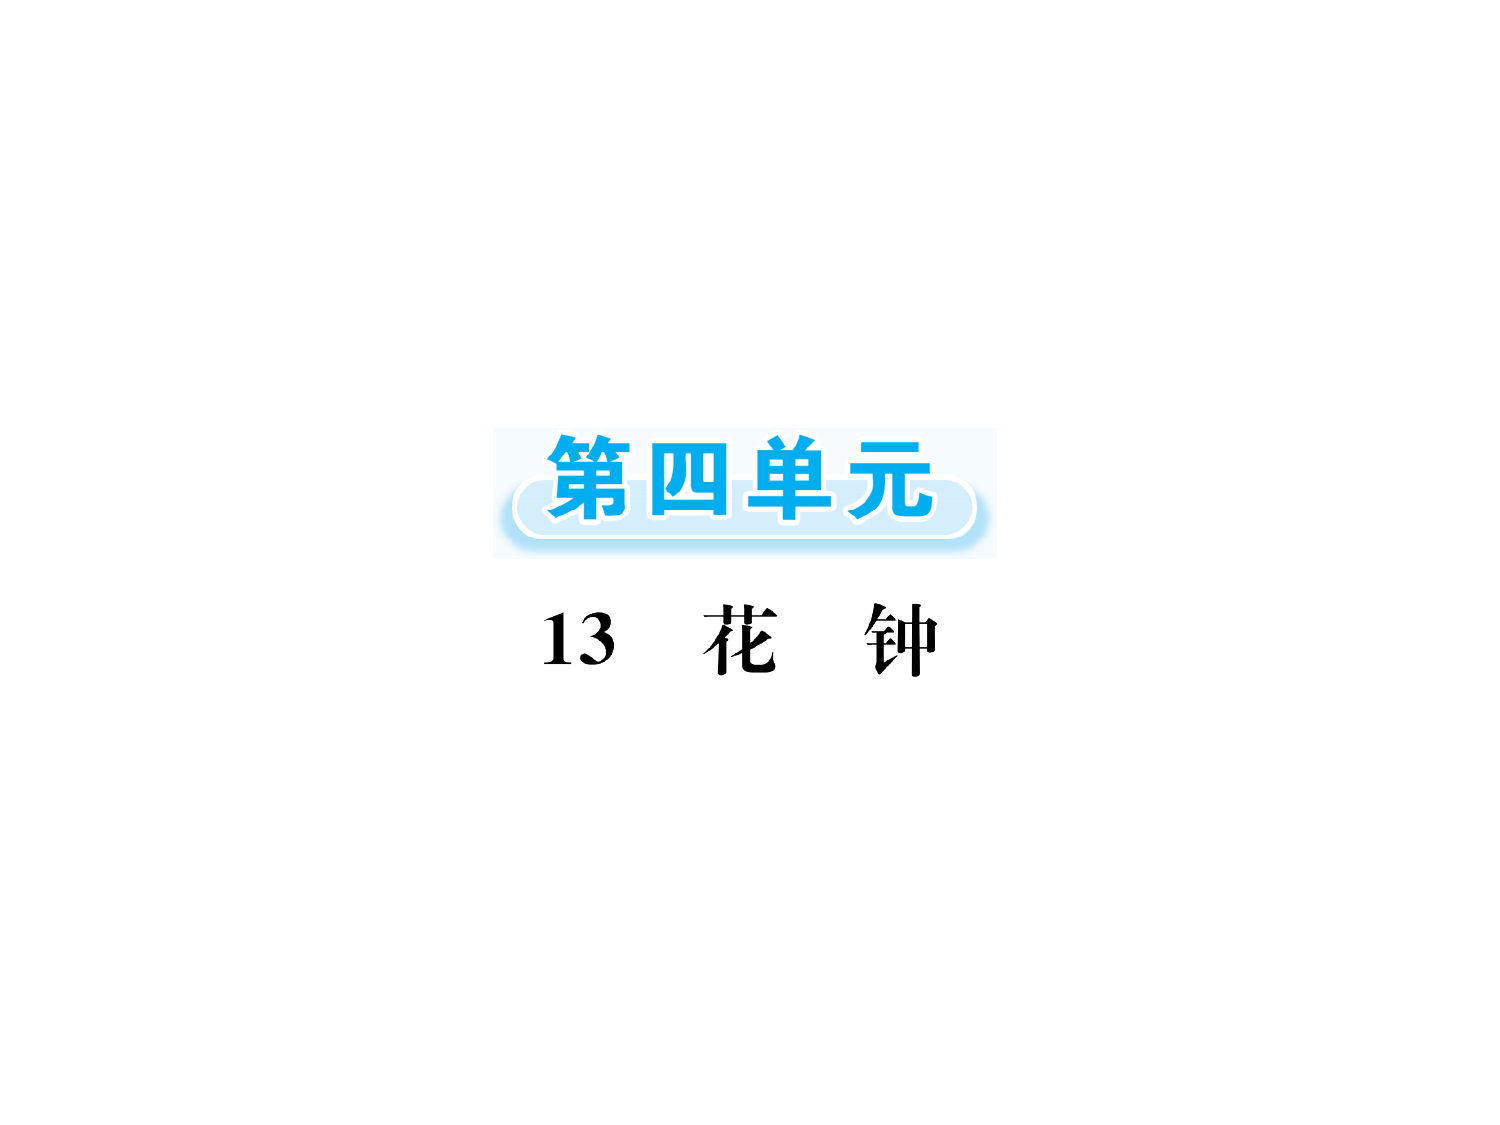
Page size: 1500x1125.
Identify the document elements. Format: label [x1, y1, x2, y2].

picture [540, 597, 960, 700]
picture [490, 423, 998, 562]
